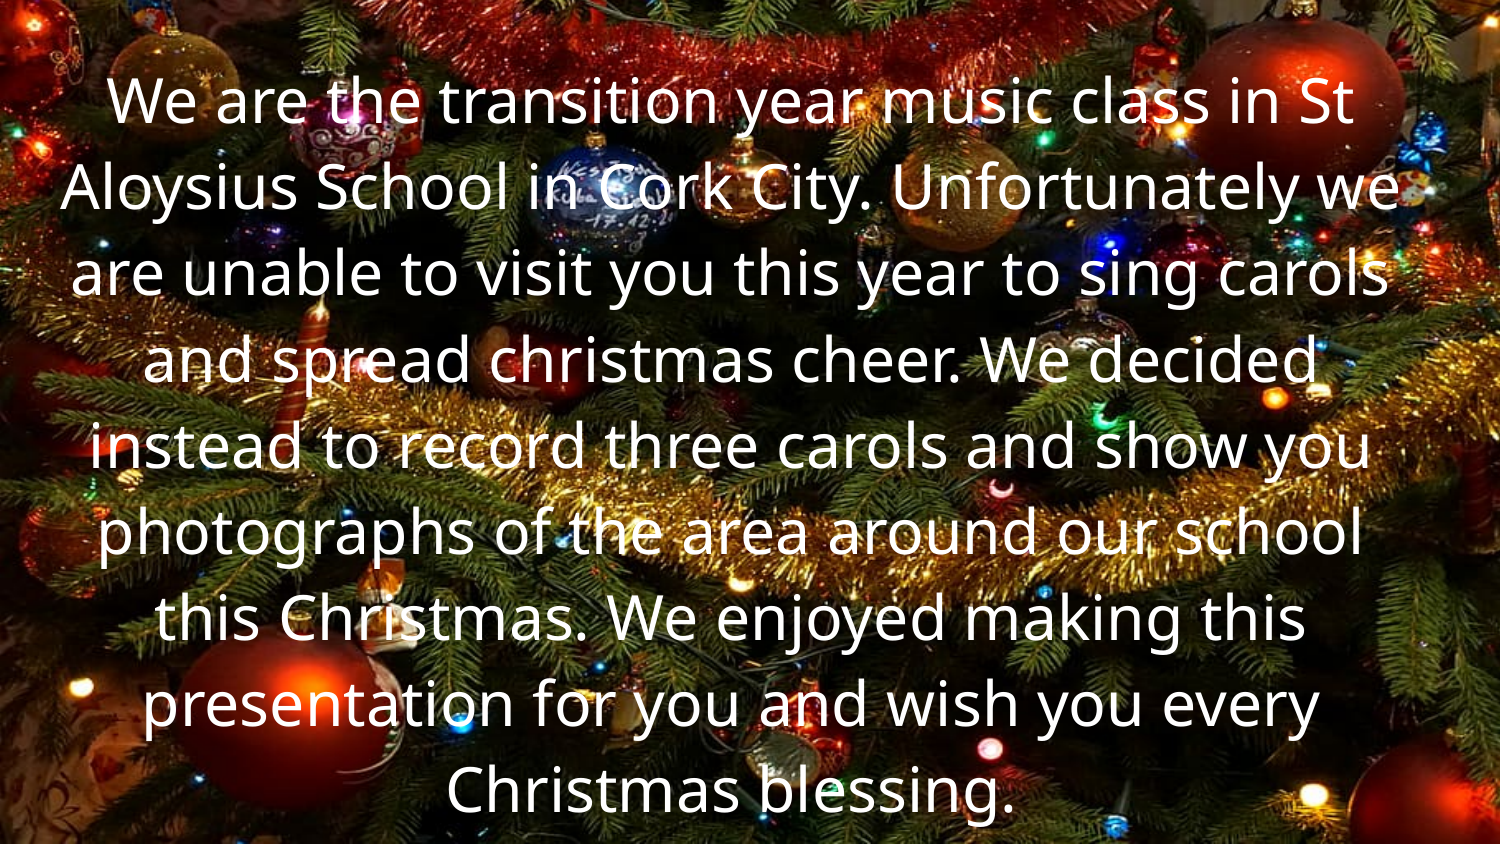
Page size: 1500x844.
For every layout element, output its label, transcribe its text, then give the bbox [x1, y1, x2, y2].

text_box [121, 95, 210, 102]
picture [0, 0, 1500, 844]
list We are the transition year music class in St Aloysius School in Cork City. Unfortunately we are unable to visit you this year to sing carols and spread christmas cheer. We decided instead to record three carols and show you photographs of the area around our school this Christmas. We enjoyed making this presentation for you and wish you every Christmas blessing. [32, 34, 1431, 750]
